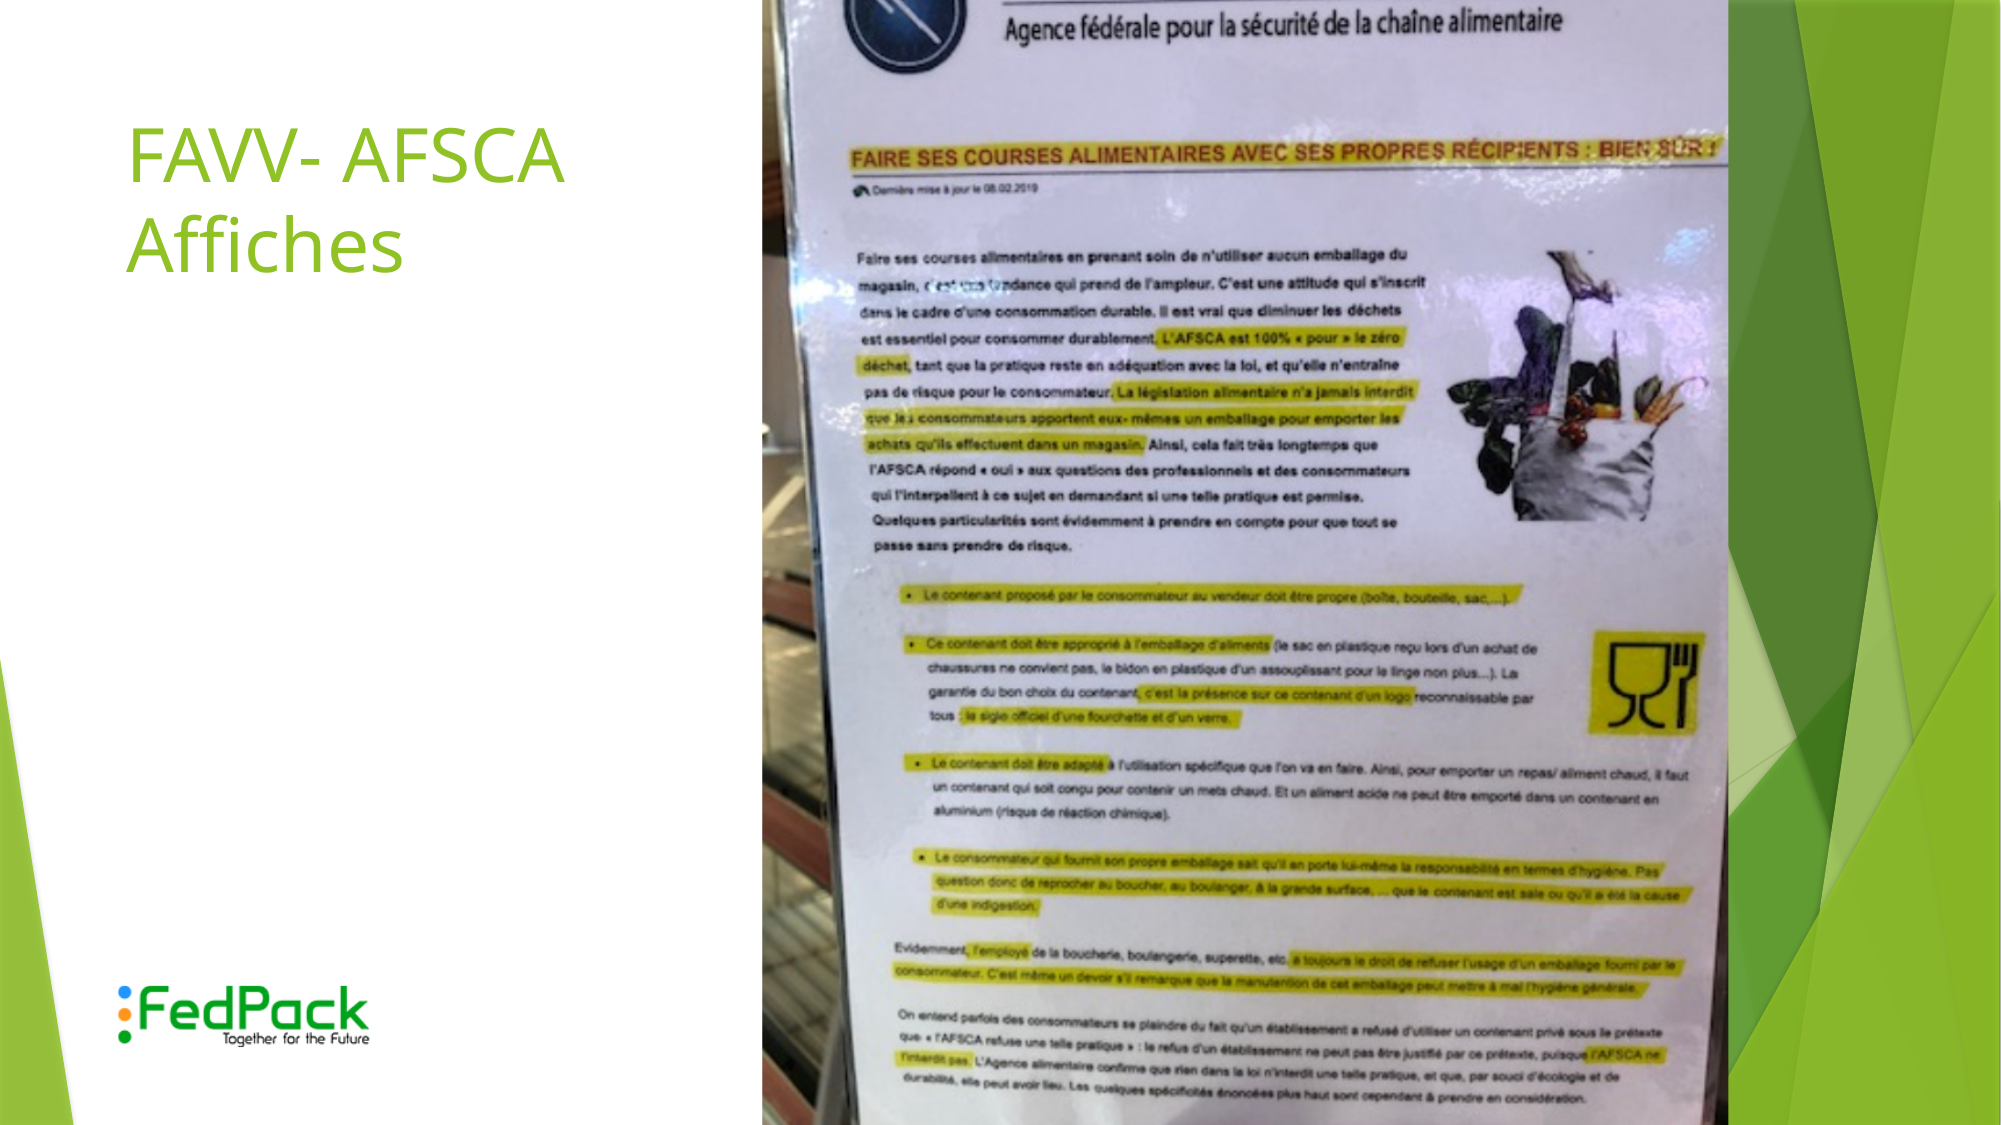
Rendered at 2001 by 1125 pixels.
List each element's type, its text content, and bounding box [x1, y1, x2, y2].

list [681, 78, 1808, 1047]
title FAVV- AFSCA Affiches [111, 99, 676, 317]
picture [763, 1047, 1729, 1125]
picture [117, 982, 371, 1051]
picture [763, 0, 1729, 78]
